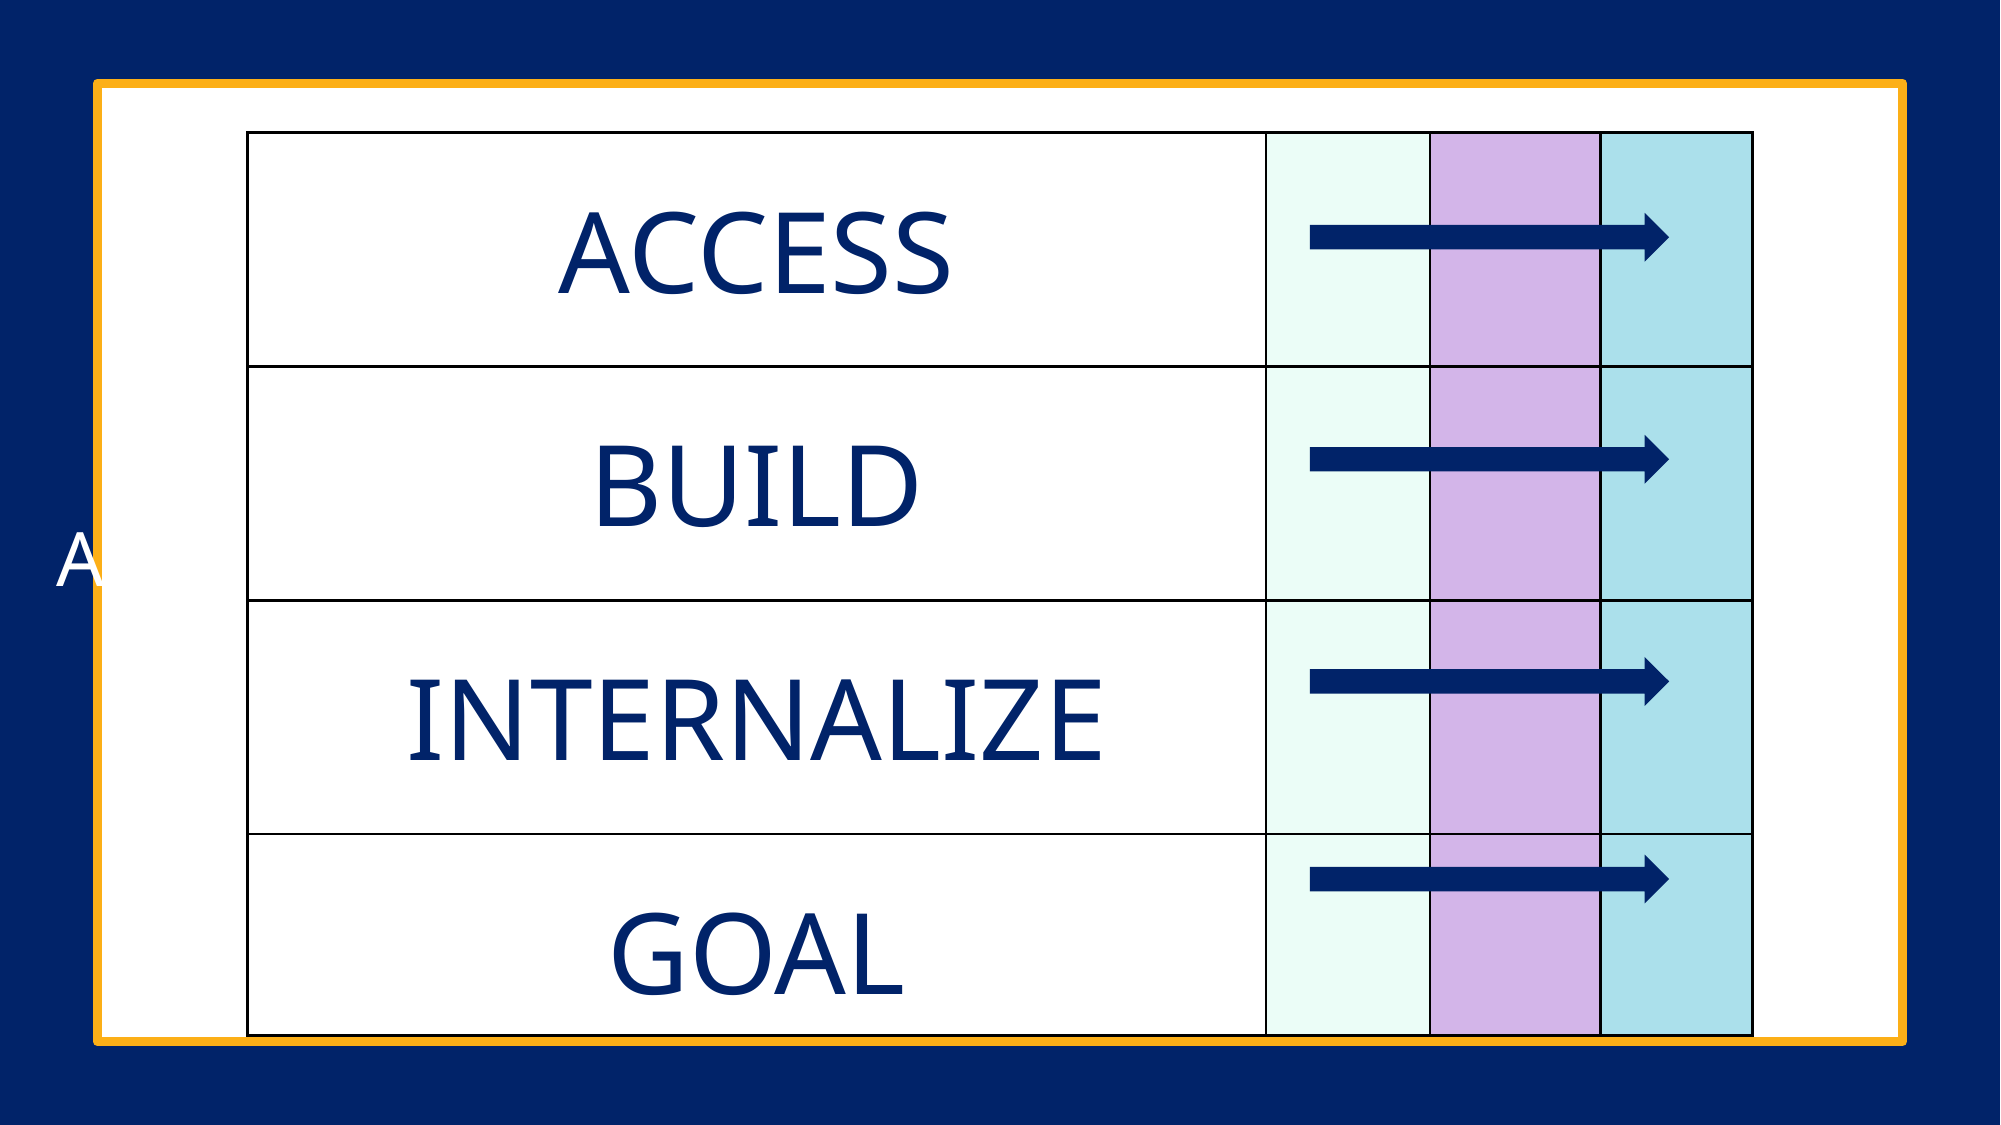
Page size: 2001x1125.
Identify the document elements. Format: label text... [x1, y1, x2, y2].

text_box [1308, 211, 1670, 263]
table_cell [1431, 893, 1599, 1034]
table_cell [1602, 602, 1751, 833]
table_cell [1431, 835, 1599, 865]
table_cell INTERNALIZE [525, 602, 1265, 833]
table_cell [1431, 695, 1599, 833]
table_cell GOAL [249, 835, 1265, 1034]
table_header [1267, 134, 1429, 365]
table_cell [1602, 368, 1751, 599]
table_header [1431, 251, 1599, 365]
table_cell [1602, 835, 1751, 1034]
table_header [1431, 134, 1599, 224]
table_cell BUILD [525, 368, 1265, 599]
text_box [1308, 853, 1670, 905]
text_box [1308, 656, 1670, 707]
table_cell [1431, 368, 1599, 446]
table_header [1602, 134, 1751, 365]
table_cell [1267, 835, 1429, 1034]
table_cell [1431, 473, 1599, 599]
table_cell [1267, 368, 1429, 599]
table_cell [1431, 602, 1599, 668]
title Access [41, 184, 525, 940]
text_box [97, 83, 1903, 1042]
table_header ACCESS [249, 134, 1265, 365]
table_cell [1267, 602, 1429, 833]
text_box [1308, 434, 1670, 485]
